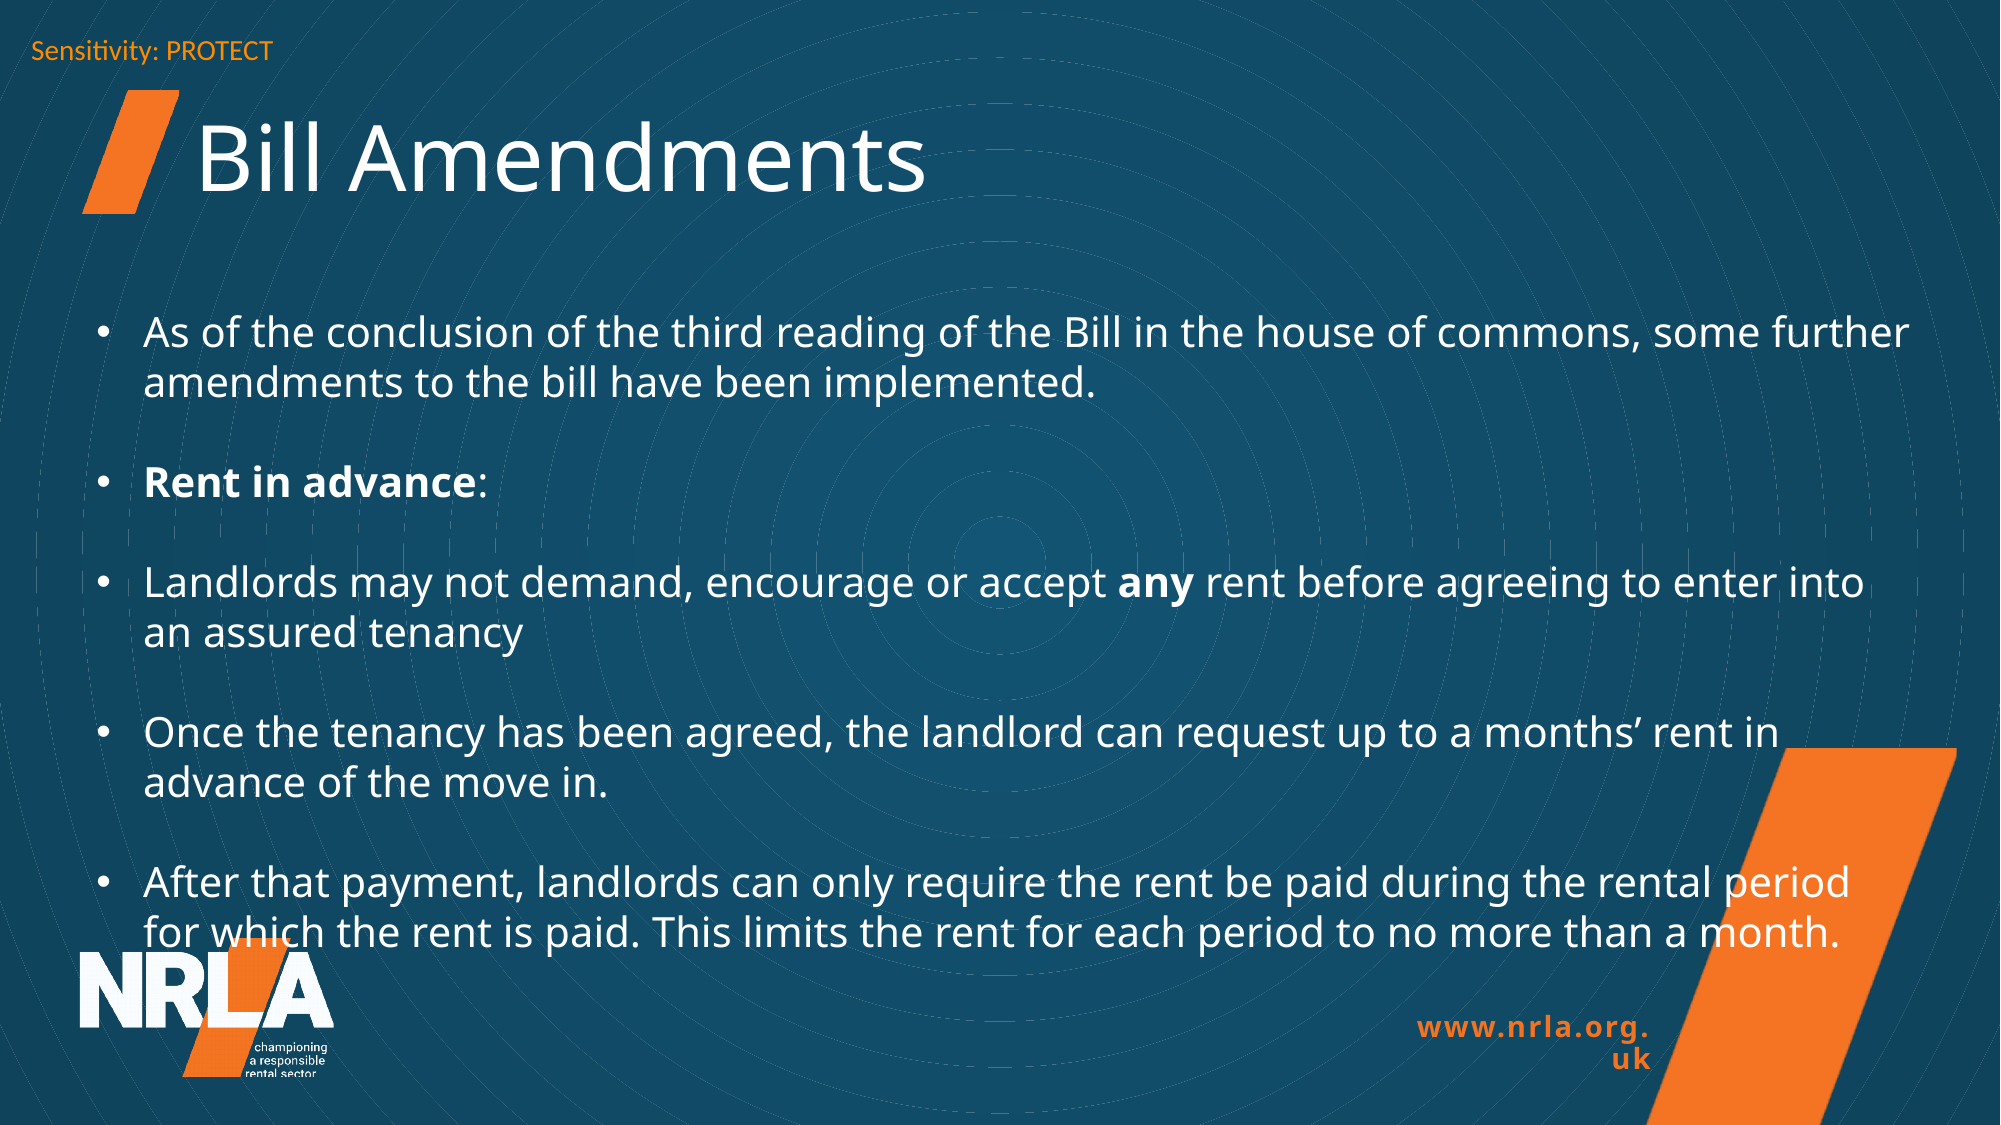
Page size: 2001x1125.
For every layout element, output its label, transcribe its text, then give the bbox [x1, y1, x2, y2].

text_box As of the conclusion of the third reading of the Bill in the house of commons, some further amendments to the bill have been implemented. Rent in advance: Landlords may not demand, encourage or accept any rent before agreeing to enter into an assured tenancy Once the tenancy has been agreed, the landlord can request up to a months’ rent in advance of the move in. After that payment, landlords can only require the rent be paid during the rental period for which the rent is paid. This limits the rent for each period to no more than a month. ​ [81, 298, 1934, 964]
picture [1634, 747, 1958, 1125]
picture [81, 89, 180, 215]
text_box Bill Amendments [179, 85, 1913, 219]
picture [79, 938, 335, 1077]
text_box www.nrla.org.uk [1397, 1012, 1634, 1076]
text_box [130, 230, 1788, 298]
